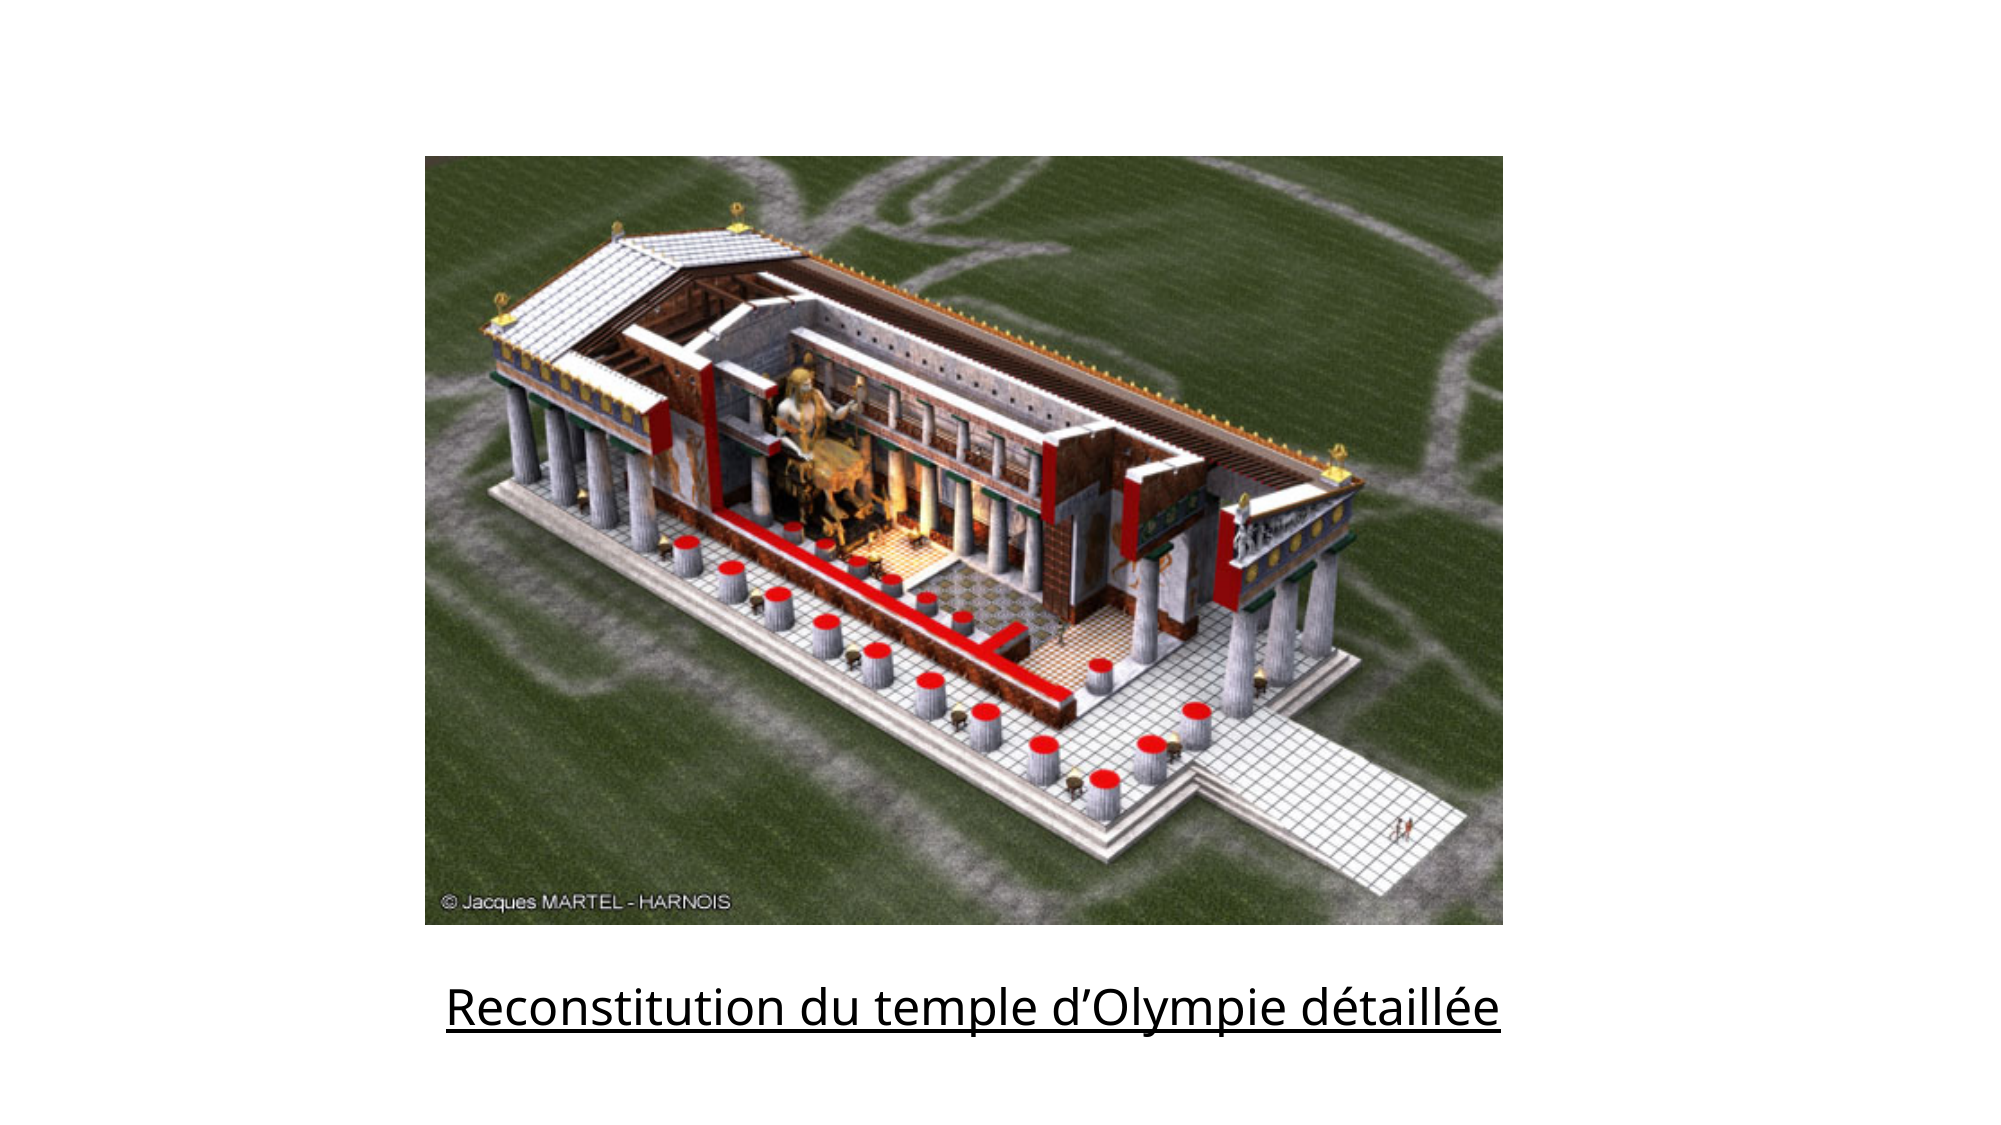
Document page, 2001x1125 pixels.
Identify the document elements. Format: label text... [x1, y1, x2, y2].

picture [425, 156, 1503, 925]
text_box Reconstitution du temple d’Olympie détaillée [365, 967, 1582, 1043]
